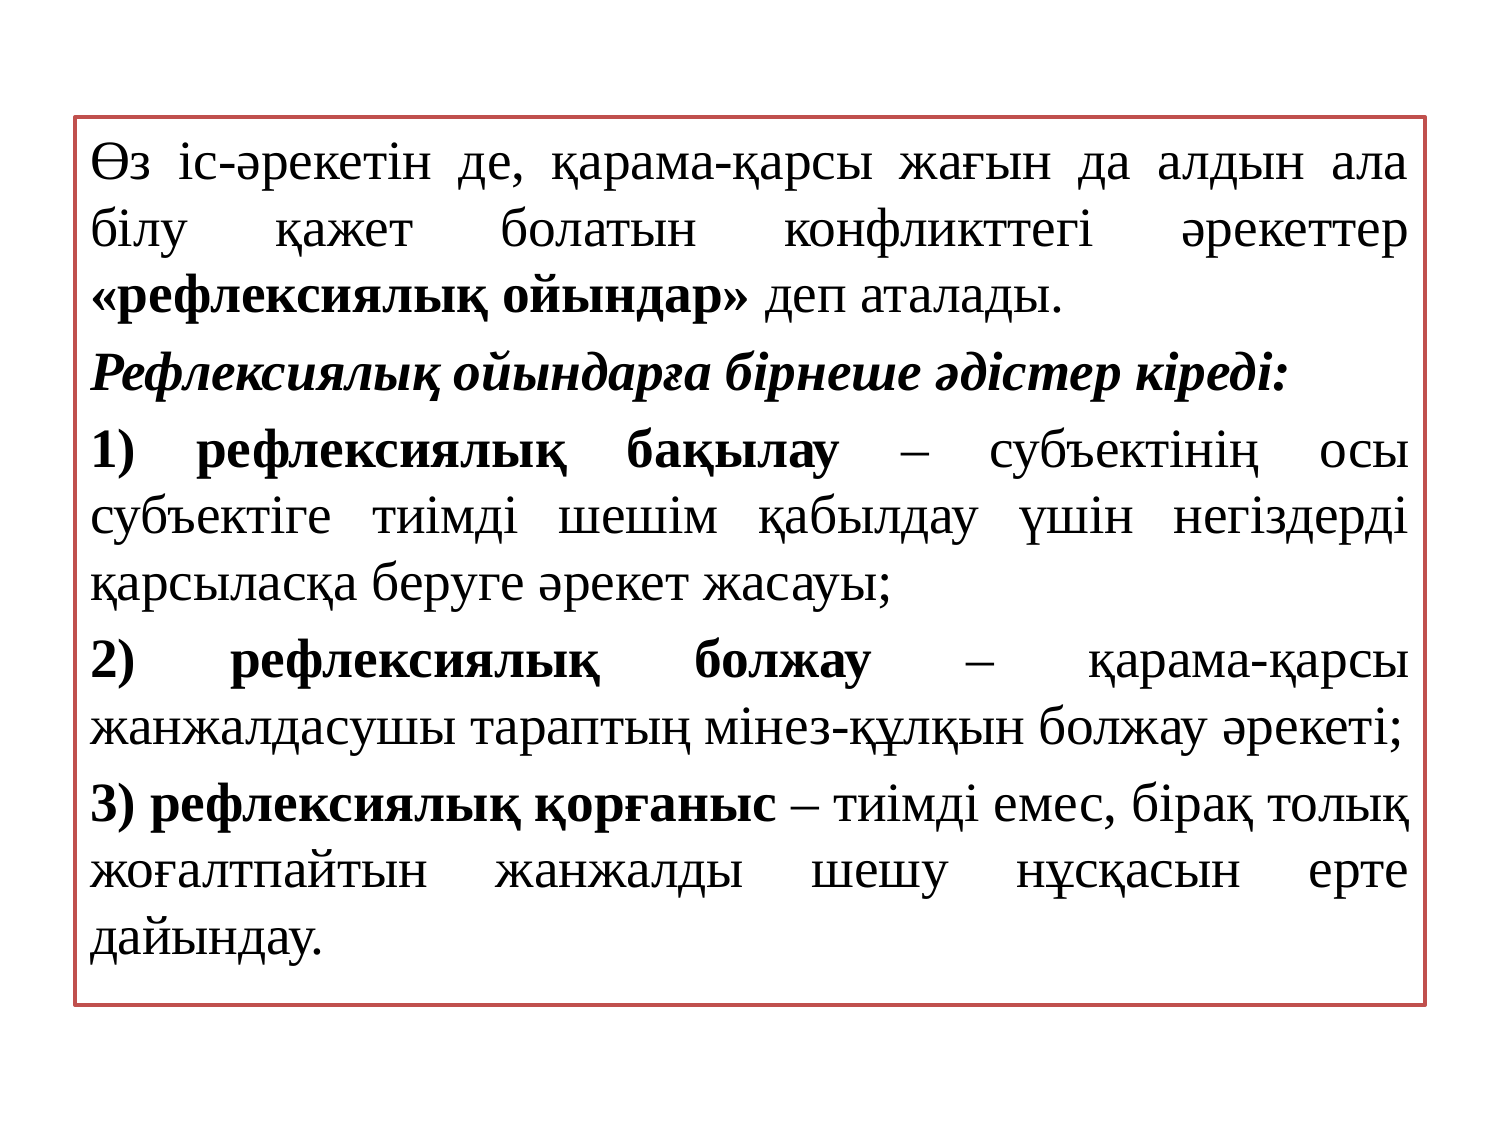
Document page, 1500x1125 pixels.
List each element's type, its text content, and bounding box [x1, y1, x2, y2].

list Өз іс-әрекетін де, қарама-қарсы жағын да алдын ала білу қажет болатын конфликттегі әрекеттер «рефлексиялық ойындар» деп аталады. Рефлексиялық ойындарға бірнеше әдістер кіреді: 1) рефлексиялық бақылау – субъектінің осы субъектіге тиімді шешім қабылдау үшін негіздерді қарсыласқа беруге әрекет жасауы; 2) рефлексиялық болжау – қарама-қарсы жанжалдасушы тараптың мінез-құлқын болжау әрекеті; 3) рефлексиялық қорғаныс – тиімді емес, бірақ толық жоғалтпайтын жанжалды шешу нұсқасын ерте дайындау. [73, 115, 1427, 1007]
